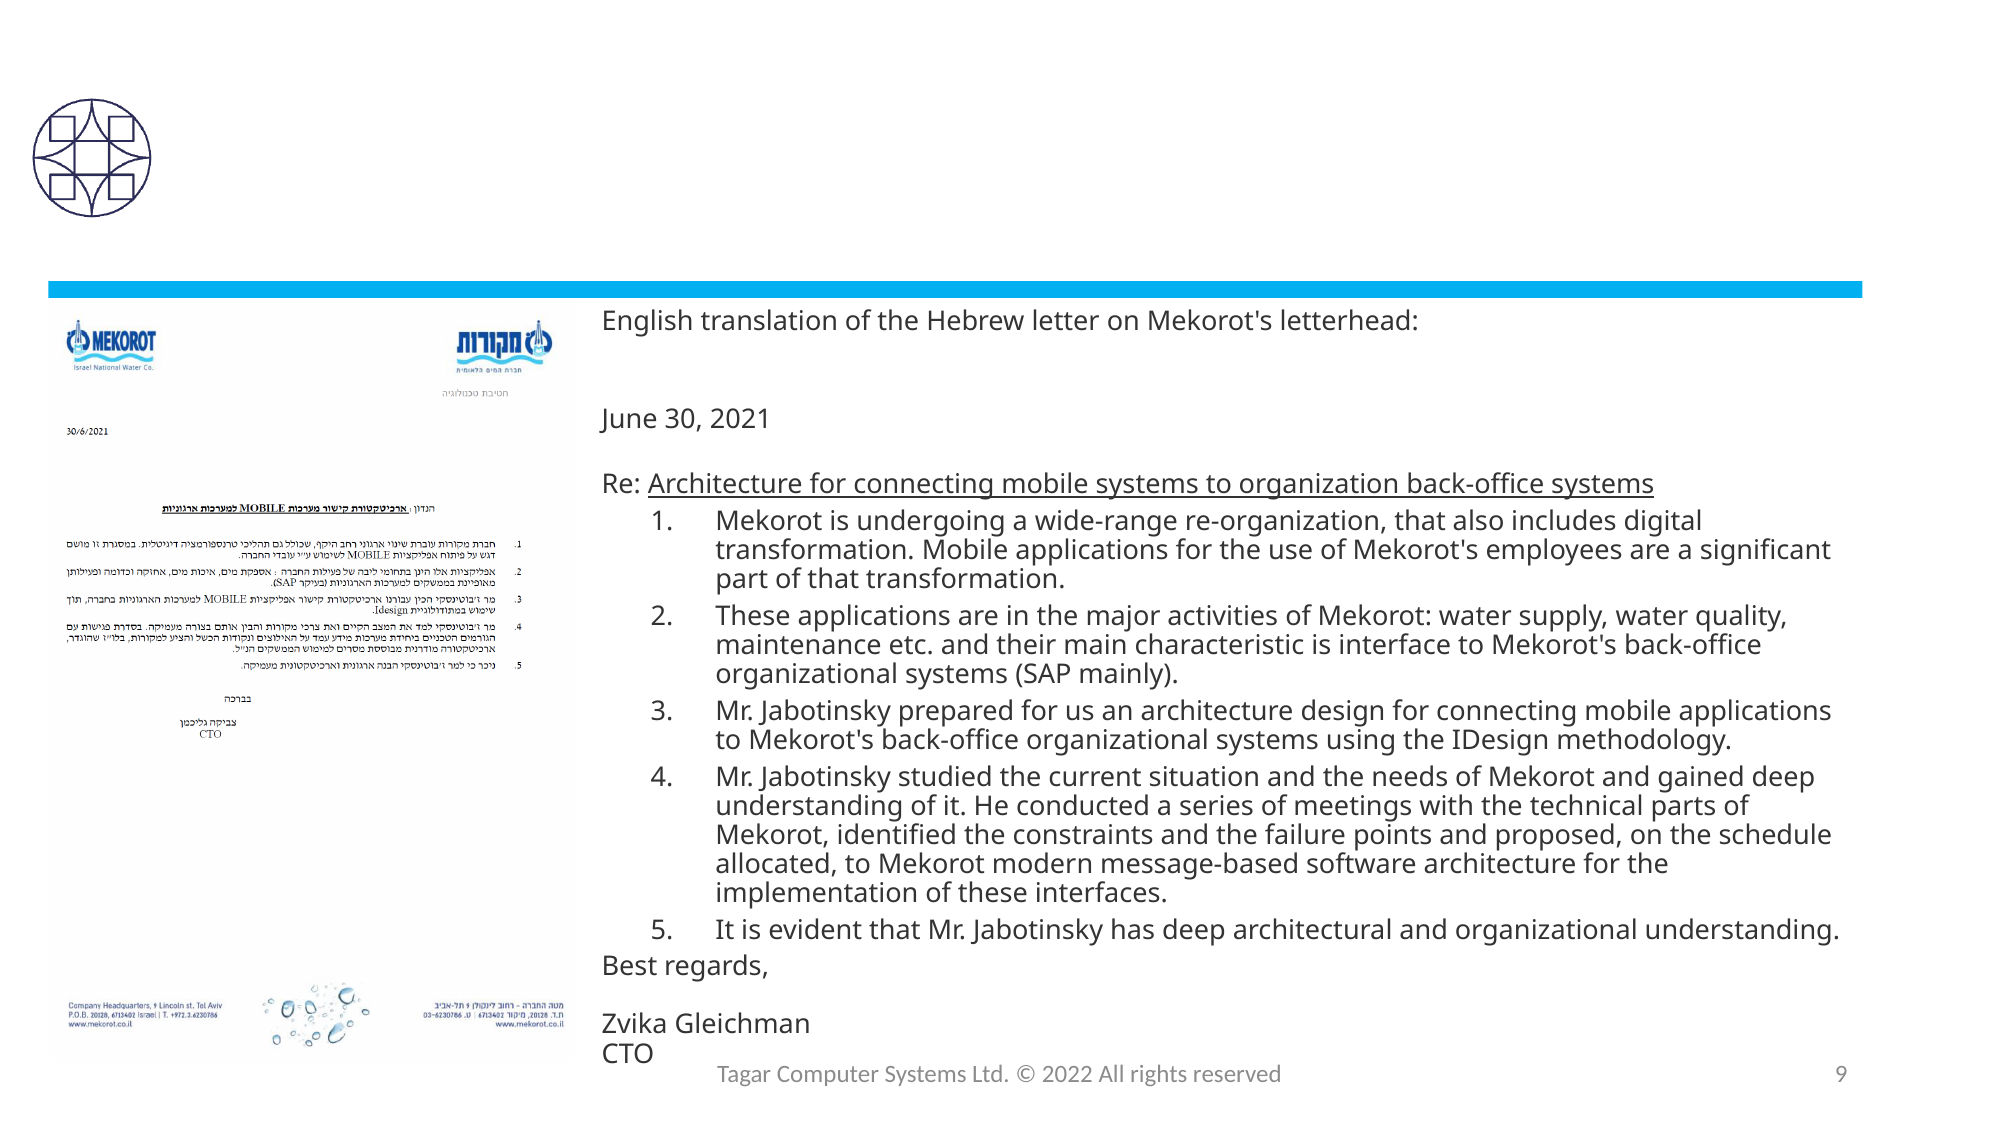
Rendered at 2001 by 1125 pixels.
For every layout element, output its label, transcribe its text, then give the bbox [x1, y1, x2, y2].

slide_number 9 [1412, 1042, 1863, 1103]
footer Tagar Computer Systems Ltd. © 2022 All rights reserved [662, 1042, 1338, 1103]
list English translation of the Hebrew letter on Mekorot's letterhead: June 30, 2021 Re: Architecture for connecting mobile systems to organization back-office systems Mekorot is undergoing a wide-range re-organization, that also includes digital transformation. Mobile applications for the use of Mekorot's employees are a significant part of that transformation. These applications are in the major activities of Mekorot: water supply, water quality, maintenance etc. and their main characteristic is interface to Mekorot's back-office organizational systems (SAP mainly). Mr. Jabotinsky prepared for us an architecture design for connecting mobile applications to Mekorot's back-office organizational systems using the IDesign methodology. Mr. Jabotinsky studied the current situation and the needs of Mekorot and gained deep understanding of it. He conducted a series of meetings with the technical parts of Mekorot, identified the constraints and the failure points and proposed, on the schedule allocated, to Mekorot modern message-based software architecture for the implementation of these interfaces. It is evident that Mr. Jabotinsky has deep architectural and organizational understanding. Best regards, Zvika Gleichman CTO [586, 299, 1863, 1103]
picture [49, 299, 575, 1062]
picture [18, 84, 165, 231]
